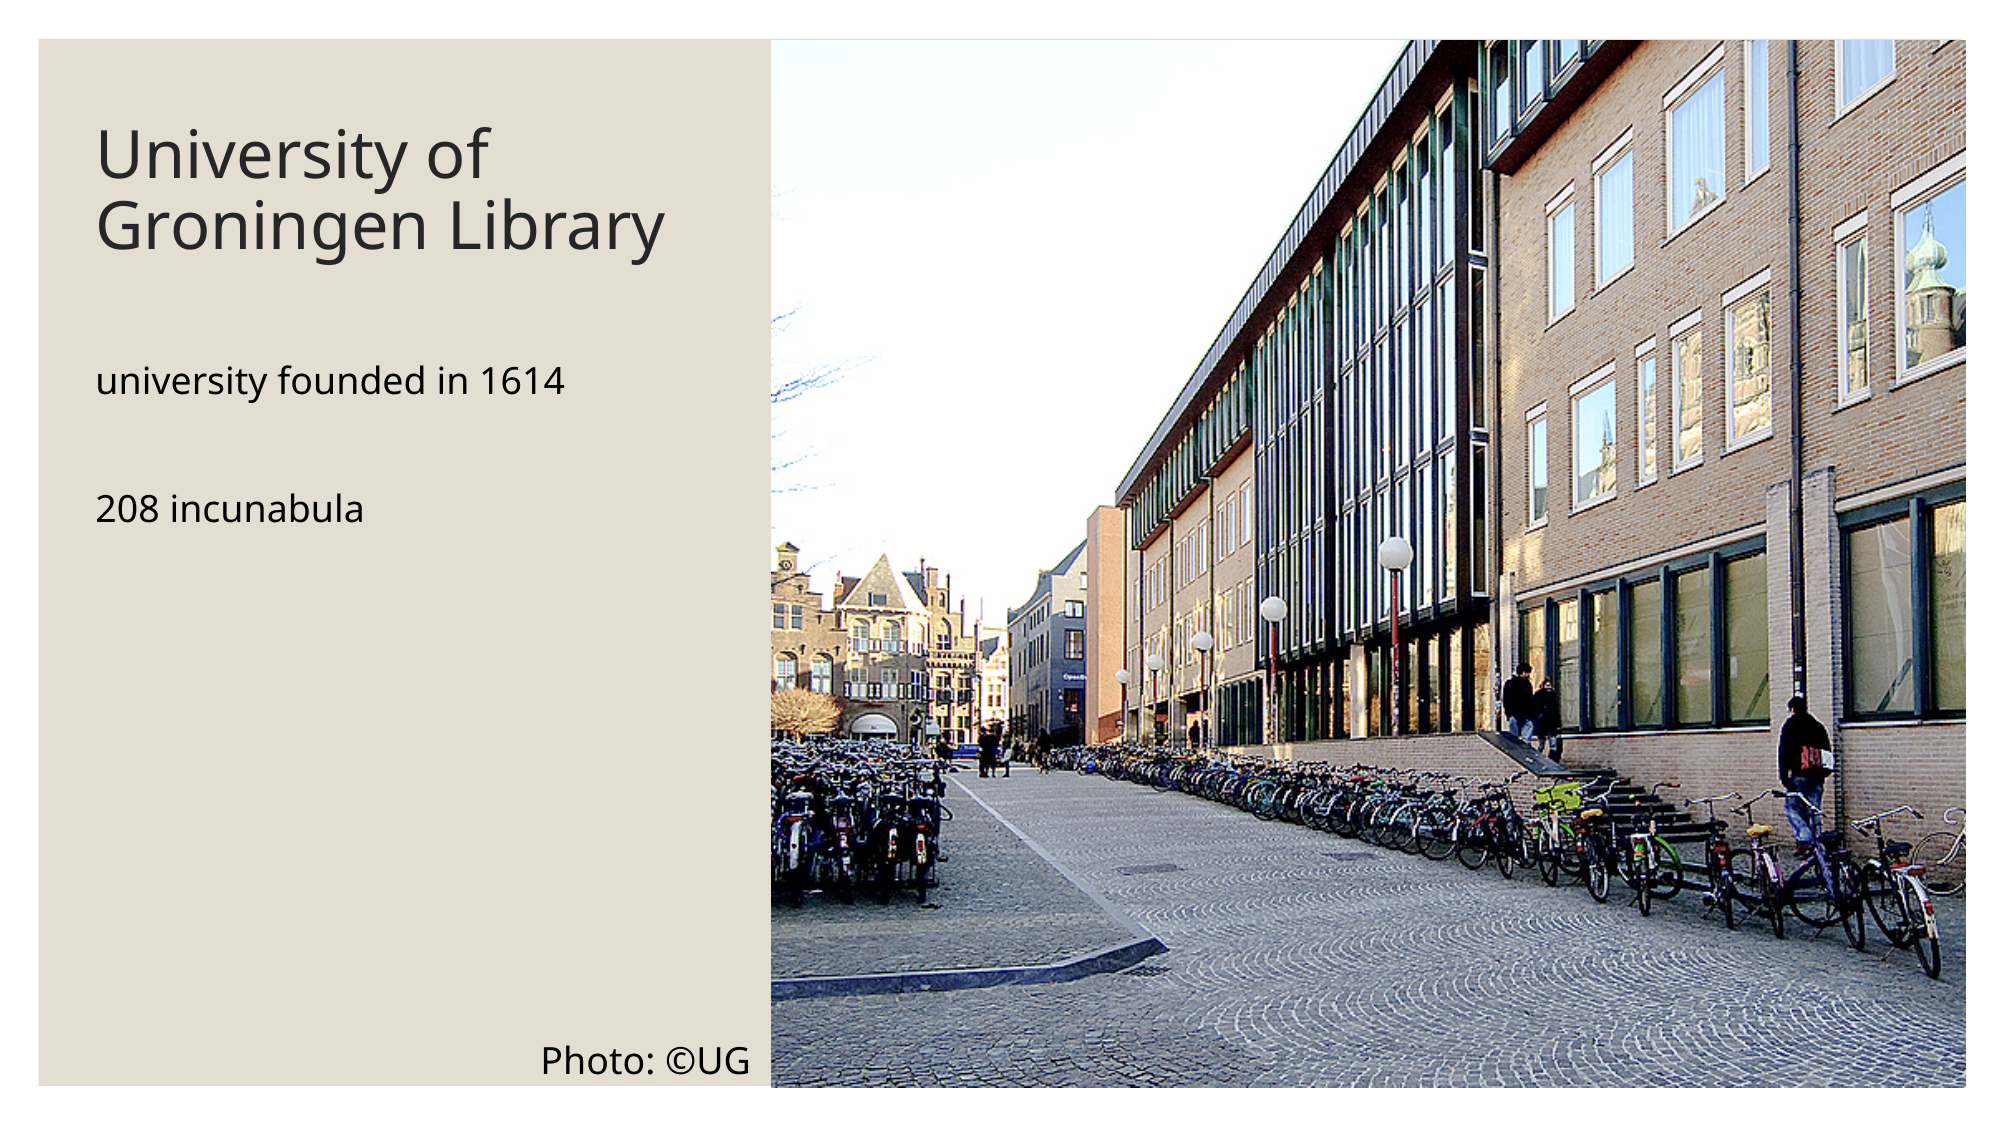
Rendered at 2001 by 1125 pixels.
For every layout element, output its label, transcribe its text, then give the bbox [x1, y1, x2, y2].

text_box Photo: ©UG [525, 1029, 766, 1090]
picture [771, 40, 1966, 1089]
title University of Groningen Library [80, 95, 716, 290]
list university founded in 1614 208 incunabula [80, 349, 672, 1012]
